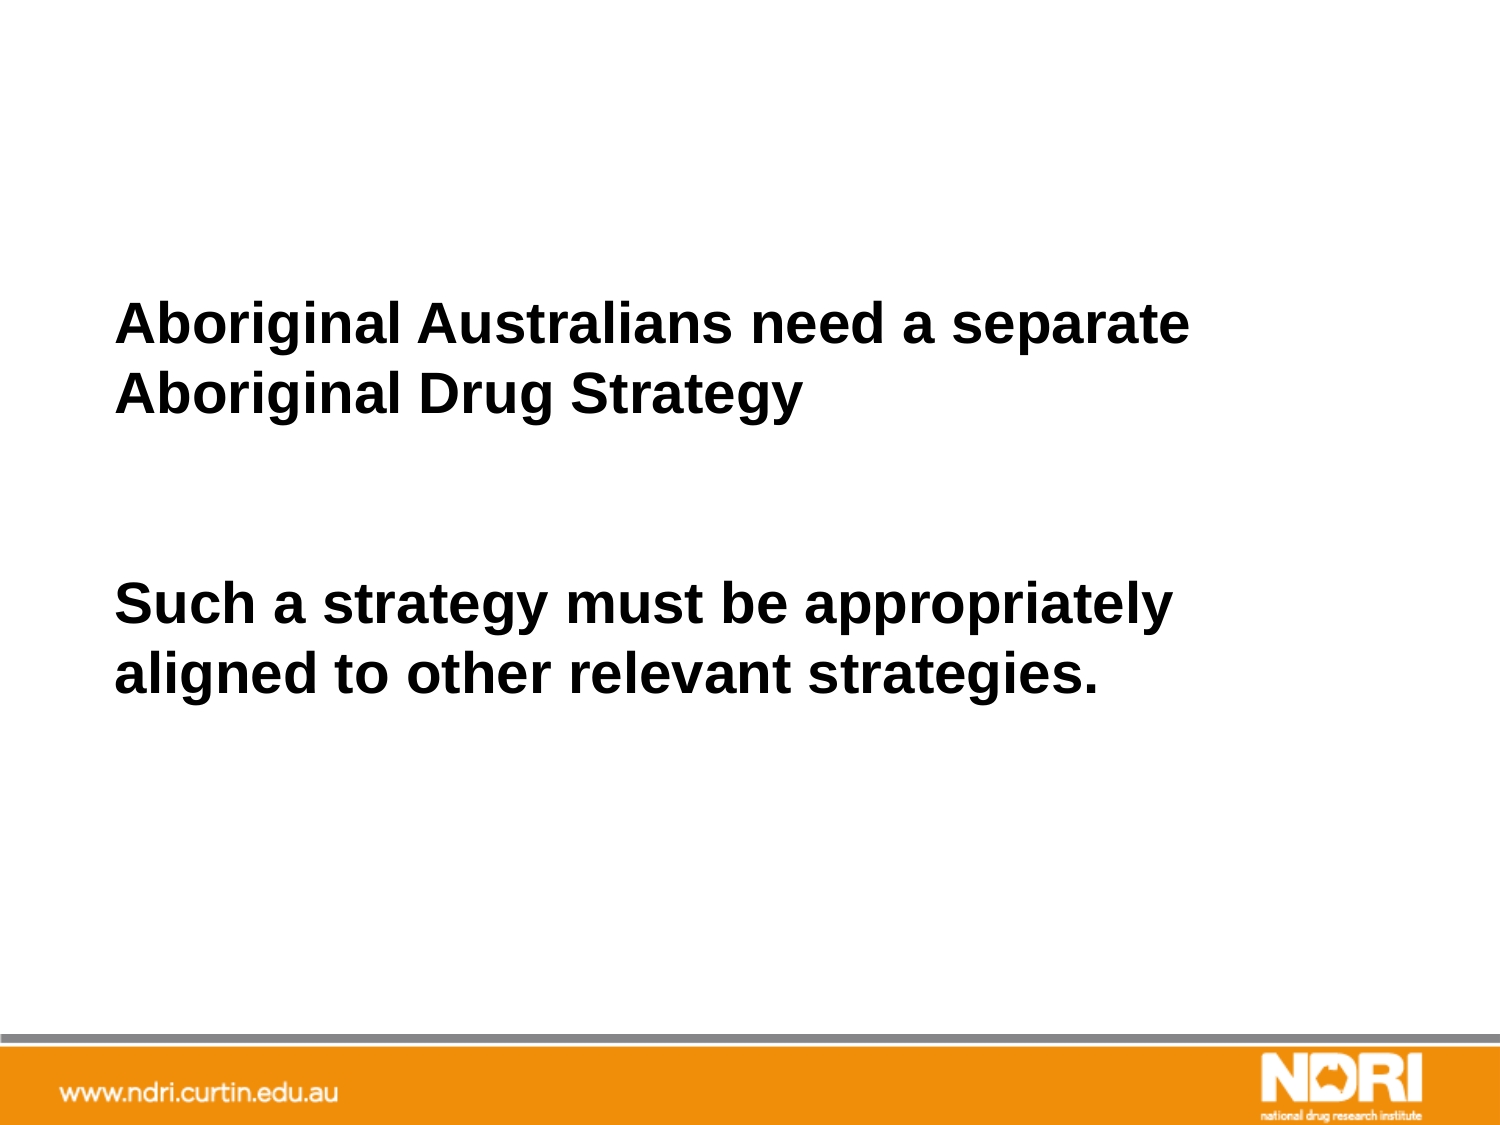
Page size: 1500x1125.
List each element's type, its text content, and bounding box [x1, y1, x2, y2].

text_box Aboriginal Australians need a separate Aboriginal Drug Strategy Such a strategy must be appropriately aligned to other relevant strategies. [100, 208, 1400, 773]
picture [0, 1034, 1500, 1125]
